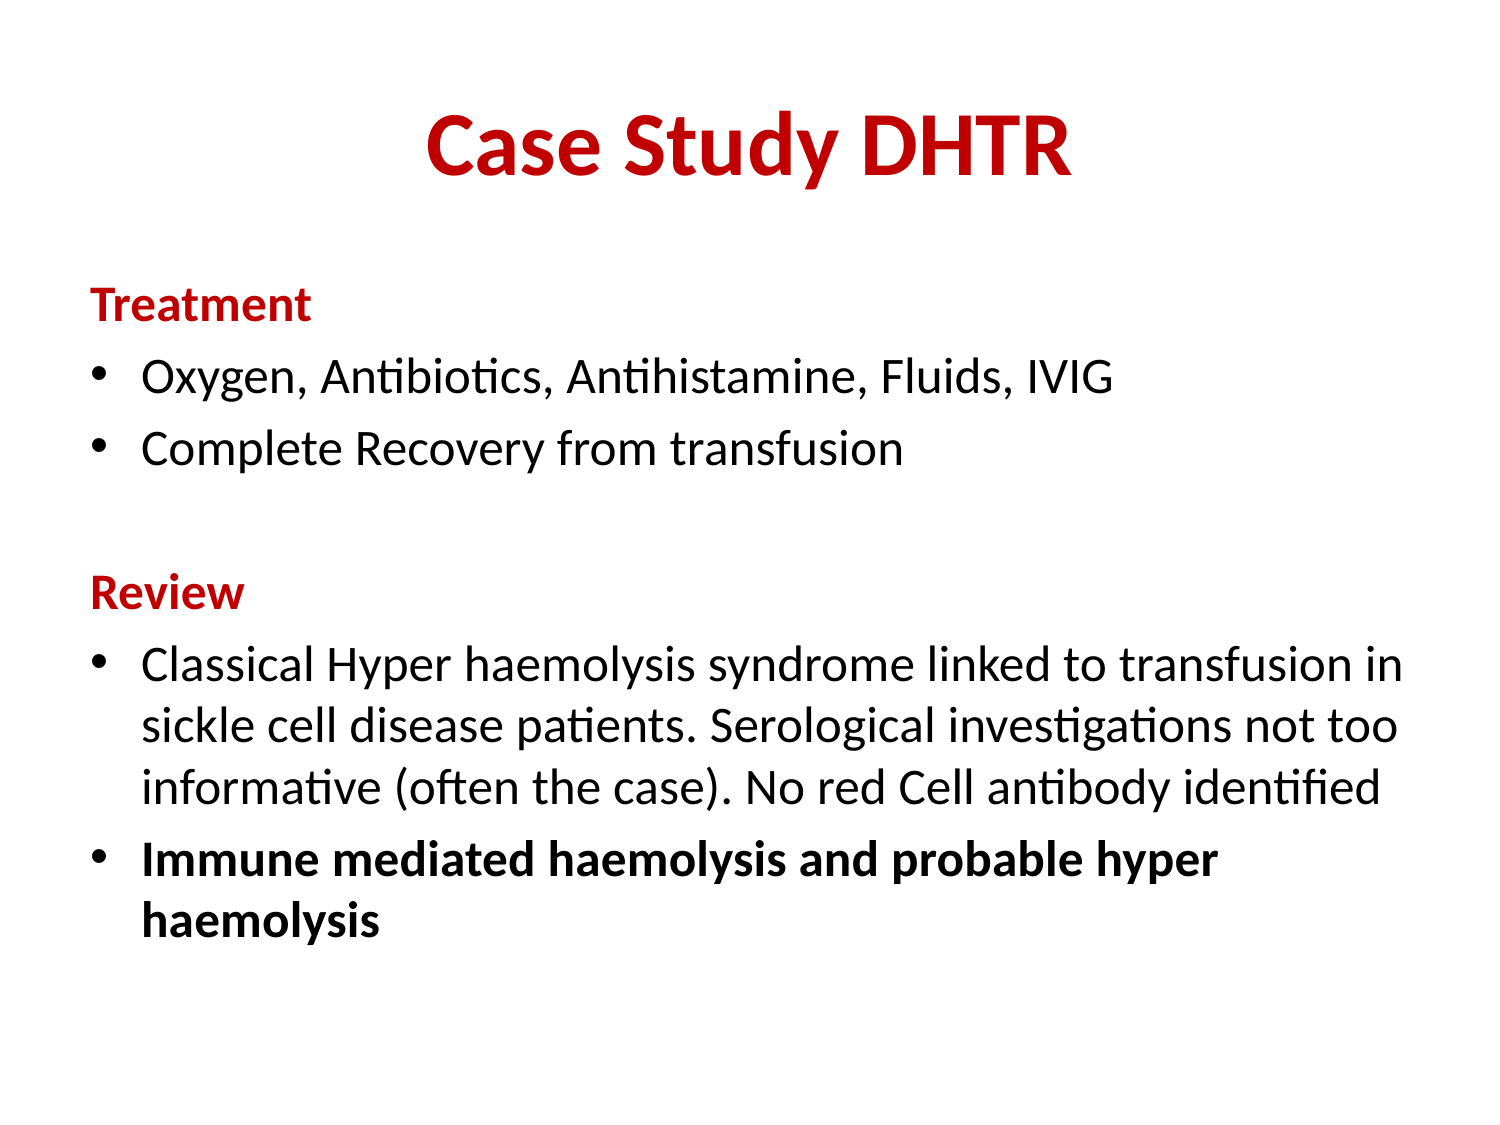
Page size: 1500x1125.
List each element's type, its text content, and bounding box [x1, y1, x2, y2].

list Treatment Oxygen, Antibiotics, Antihistamine, Fluids, IVIG Complete Recovery from transfusion Review Classical Hyper haemolysis syndrome linked to transfusion in sickle cell disease patients. Serological investigations not too informative (often the case). No red Cell antibody identified Immune mediated haemolysis and probable hyper haemolysis [75, 262, 1425, 1005]
title Case Study DHTR [75, 45, 1425, 233]
